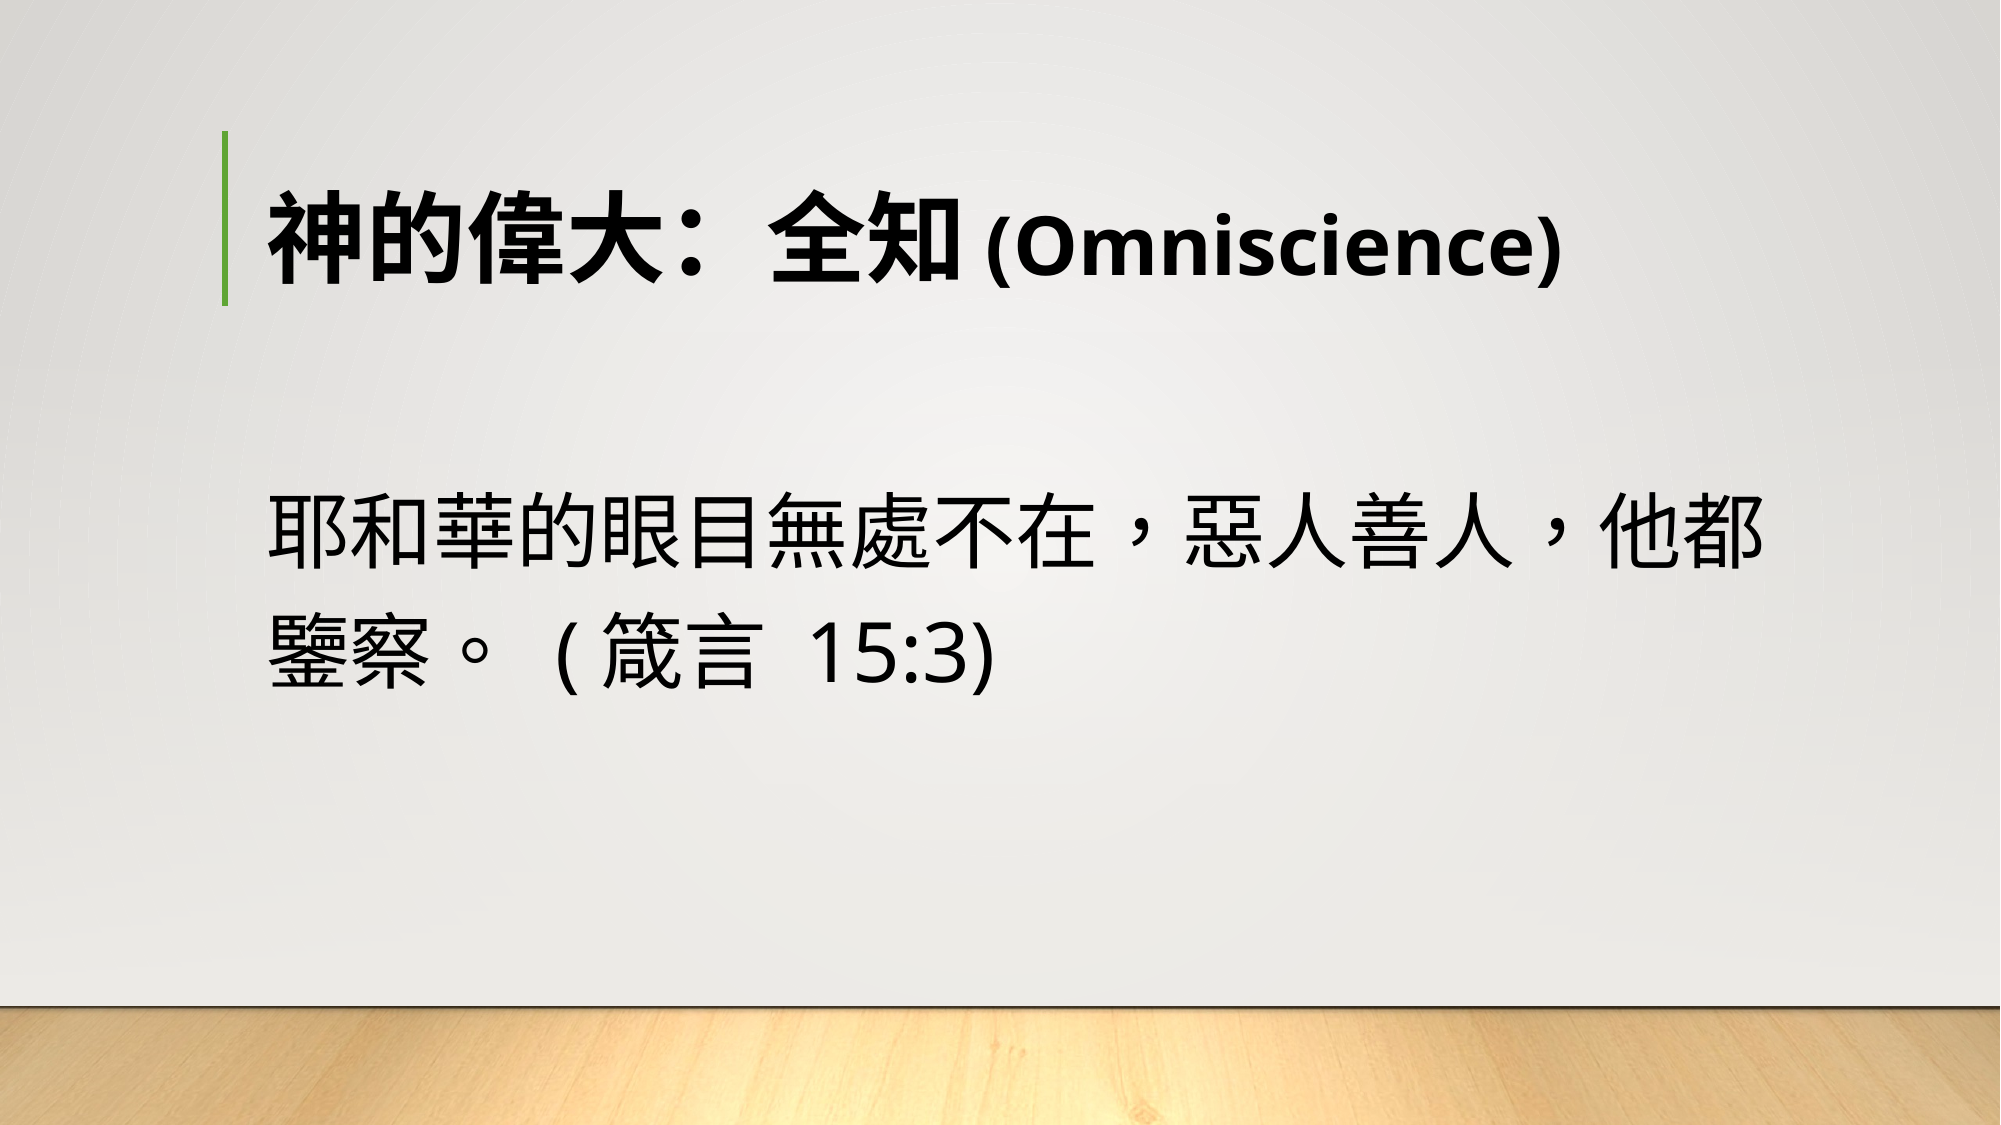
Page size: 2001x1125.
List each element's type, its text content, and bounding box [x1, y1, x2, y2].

list 耶和華的眼目無處不在，惡人善人，他都鑒察。 (箴言 15:3) [251, 330, 1814, 897]
picture [0, 1006, 2000, 1125]
title 神的偉大：全知(Omniscience) [251, 131, 1814, 305]
